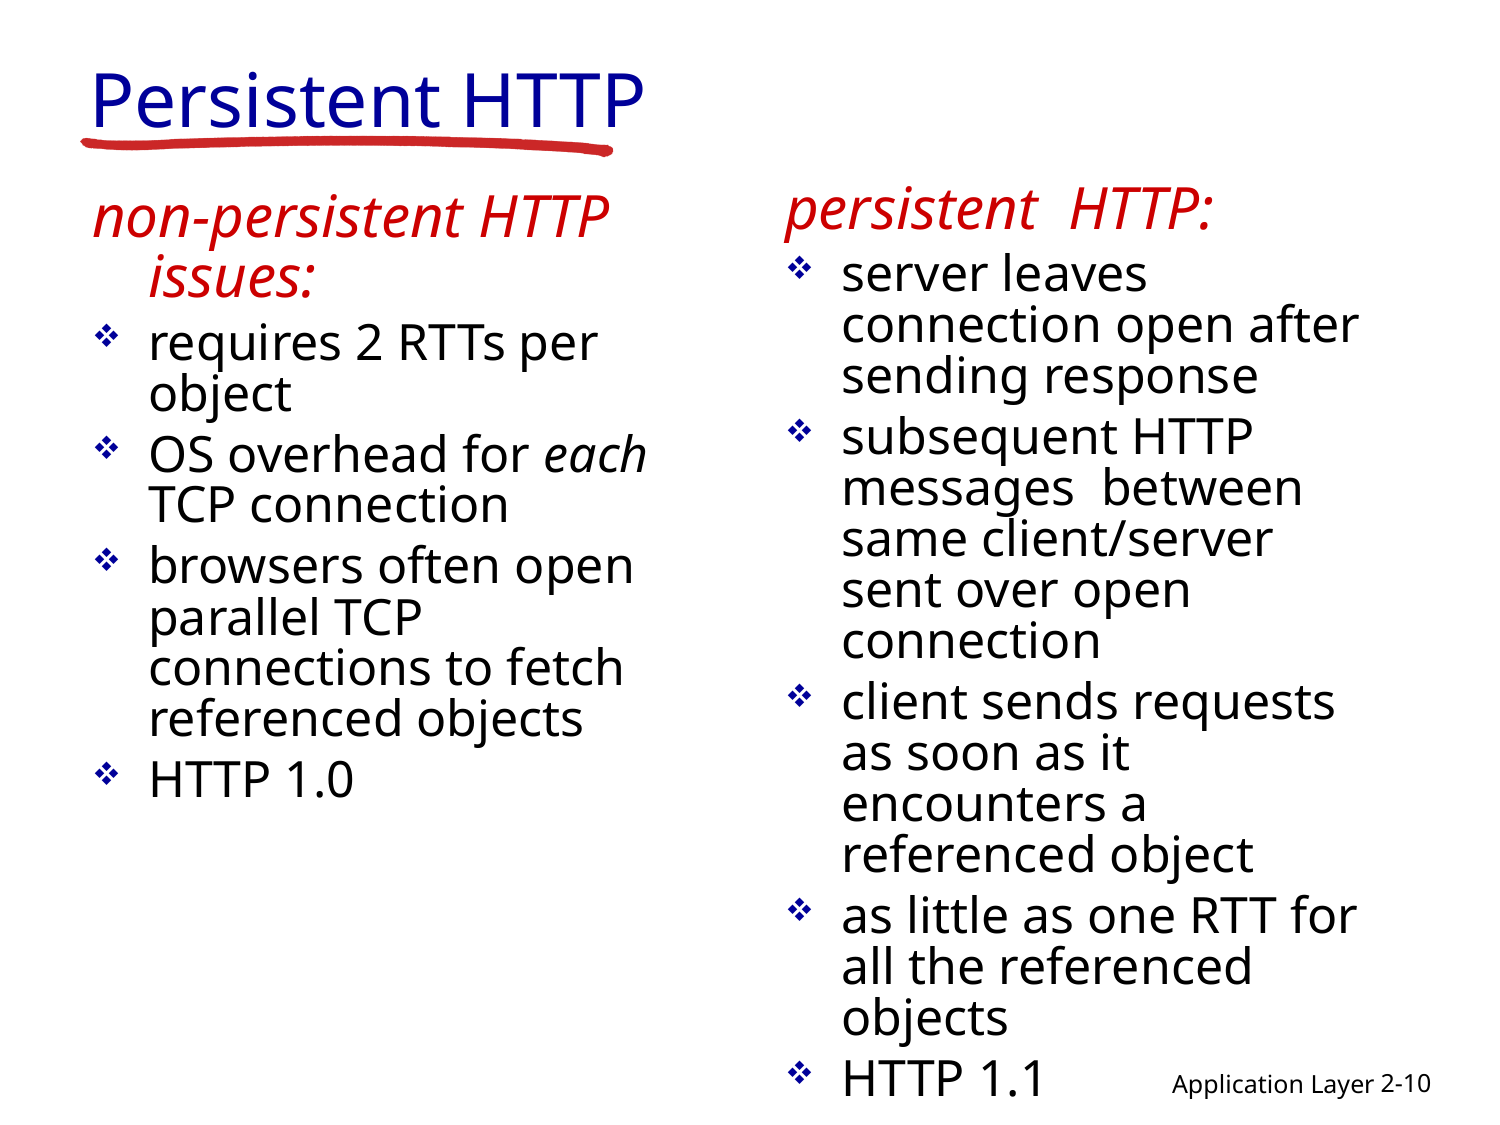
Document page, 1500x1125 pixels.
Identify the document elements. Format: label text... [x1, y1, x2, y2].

list persistent HTTP: server leaves connection open after sending response subsequent HTTP messages between same client/server sent over open connection client sends requests as soon as it encounters a referenced object as little as one RTT for all the referenced objects HTTP 1.1 [769, 174, 1396, 937]
picture [76, 130, 620, 164]
footer Application Layer [914, 1060, 1391, 1109]
slide_number 2-10 [1365, 1059, 1477, 1106]
list non-persistent HTTP issues: requires 2 RTTs per object OS overhead for each TCP connection browsers often open parallel TCP connections to fetch referenced objects HTTP 1.0 [76, 182, 723, 946]
title Persistent HTTP [73, 28, 1350, 167]
